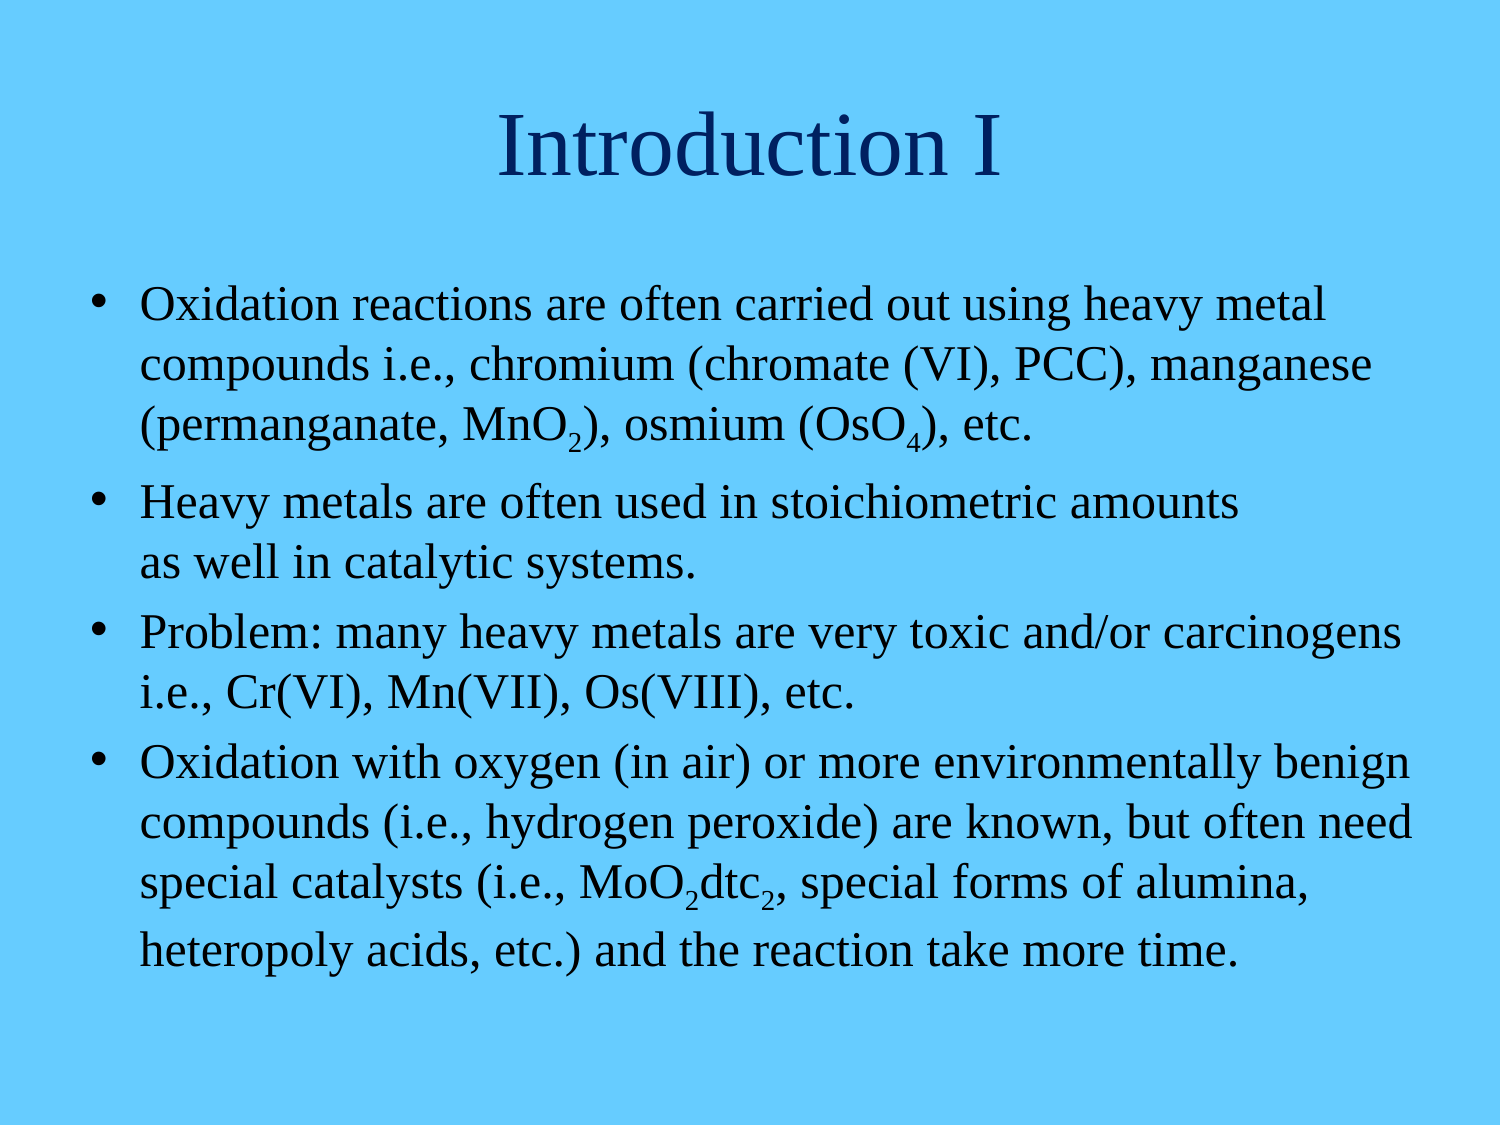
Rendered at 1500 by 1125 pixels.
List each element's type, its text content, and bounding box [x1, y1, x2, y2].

list Oxidation reactions are often carried out using heavy metal compounds i.e., chromium (chromate (VI), PCC), manganese (permanganate, MnO2), osmium (OsO4), etc. Heavy metals are often used in stoichiometric amounts as well in catalytic systems. Problem: many heavy metals are very toxic and/or carcinogens i.e., Cr(VI), Mn(VII), Os(VIII), etc. Oxidation with oxygen (in air) or more environmentally benign compounds (i.e., hydrogen peroxide) are known, but often need special catalysts (i.e., MoO2dtc2, special forms of alumina, heteropoly acids, etc.) and the reaction take more time. [75, 262, 1450, 1005]
title Introduction I [75, 45, 1425, 233]
